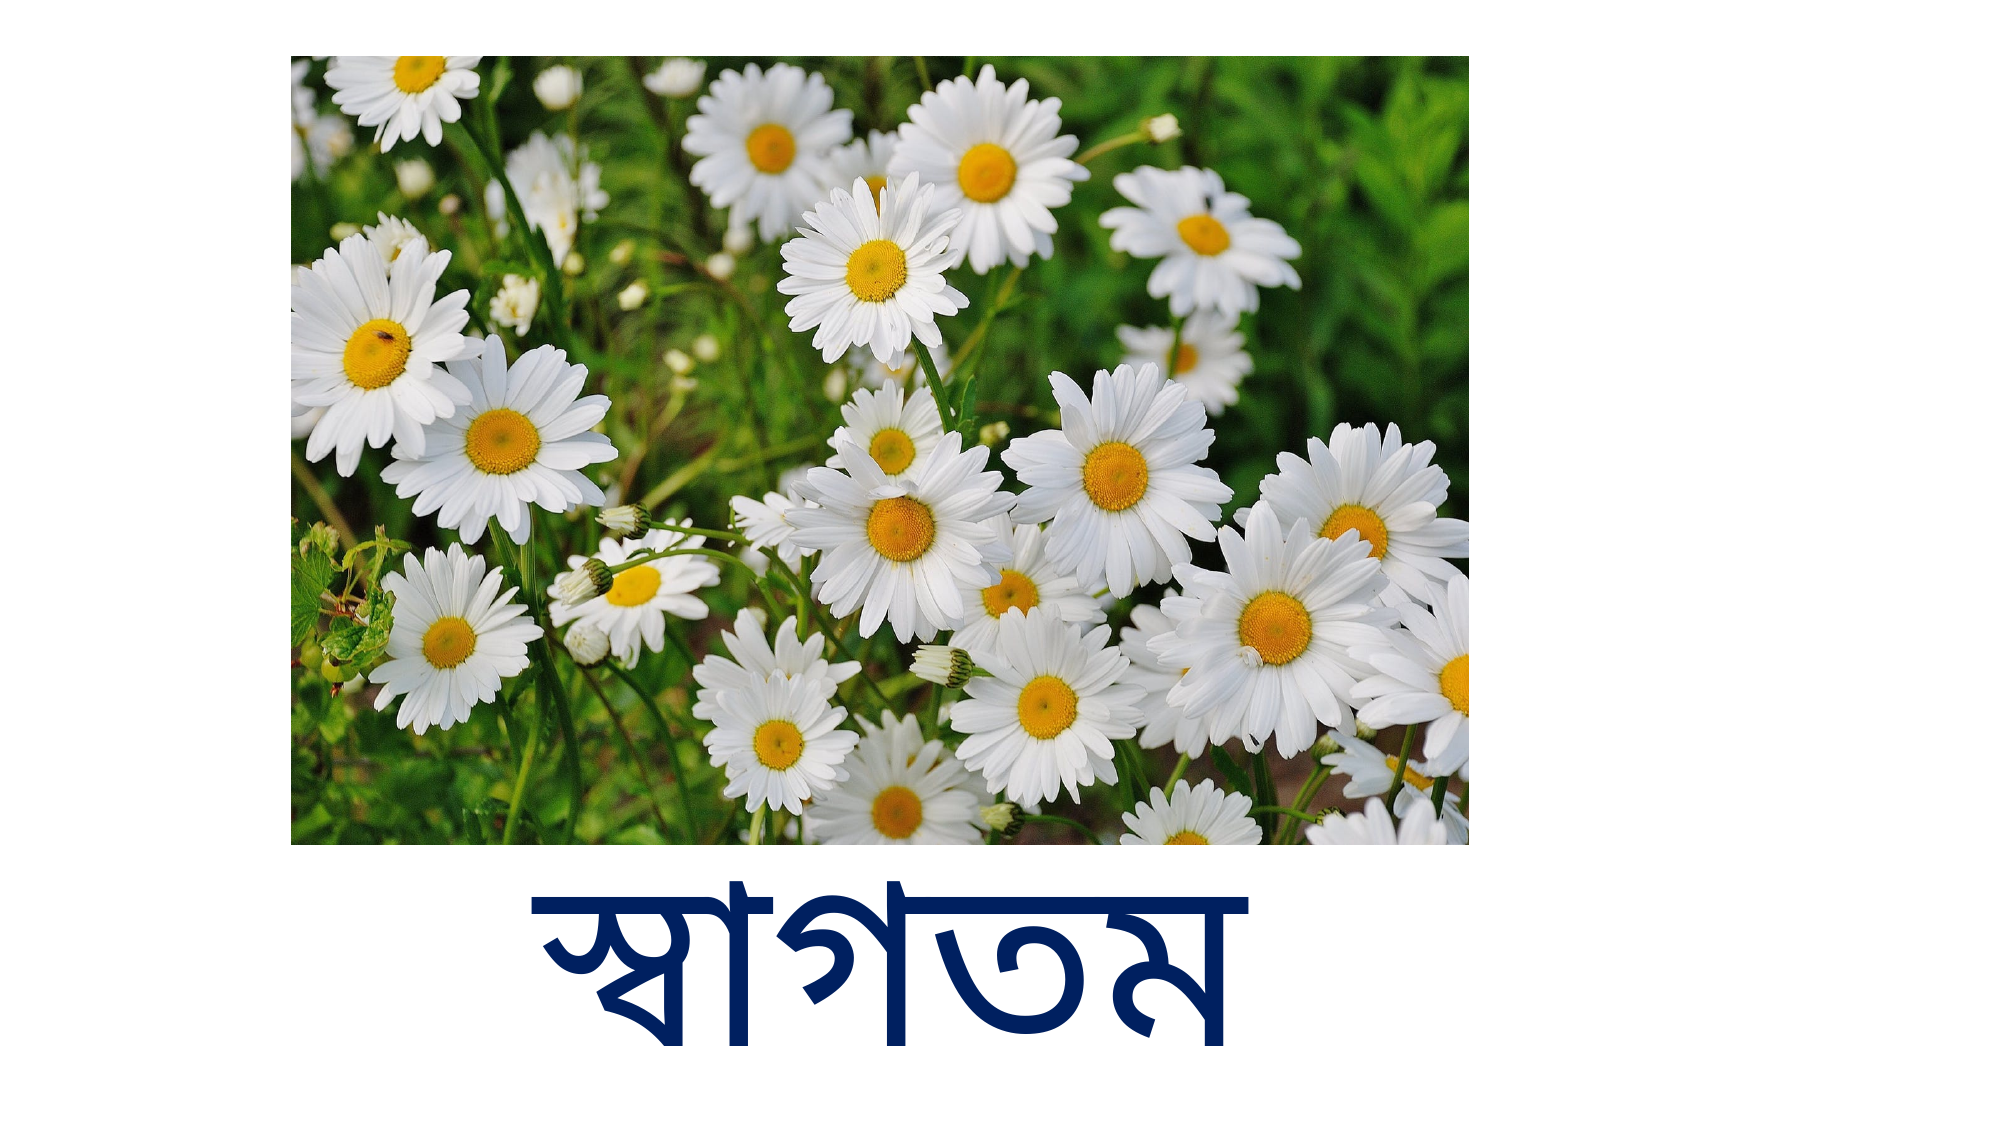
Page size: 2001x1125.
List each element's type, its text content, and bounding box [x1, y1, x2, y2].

picture [291, 56, 1469, 846]
text_box স্বাগতম [209, 799, 1593, 1102]
